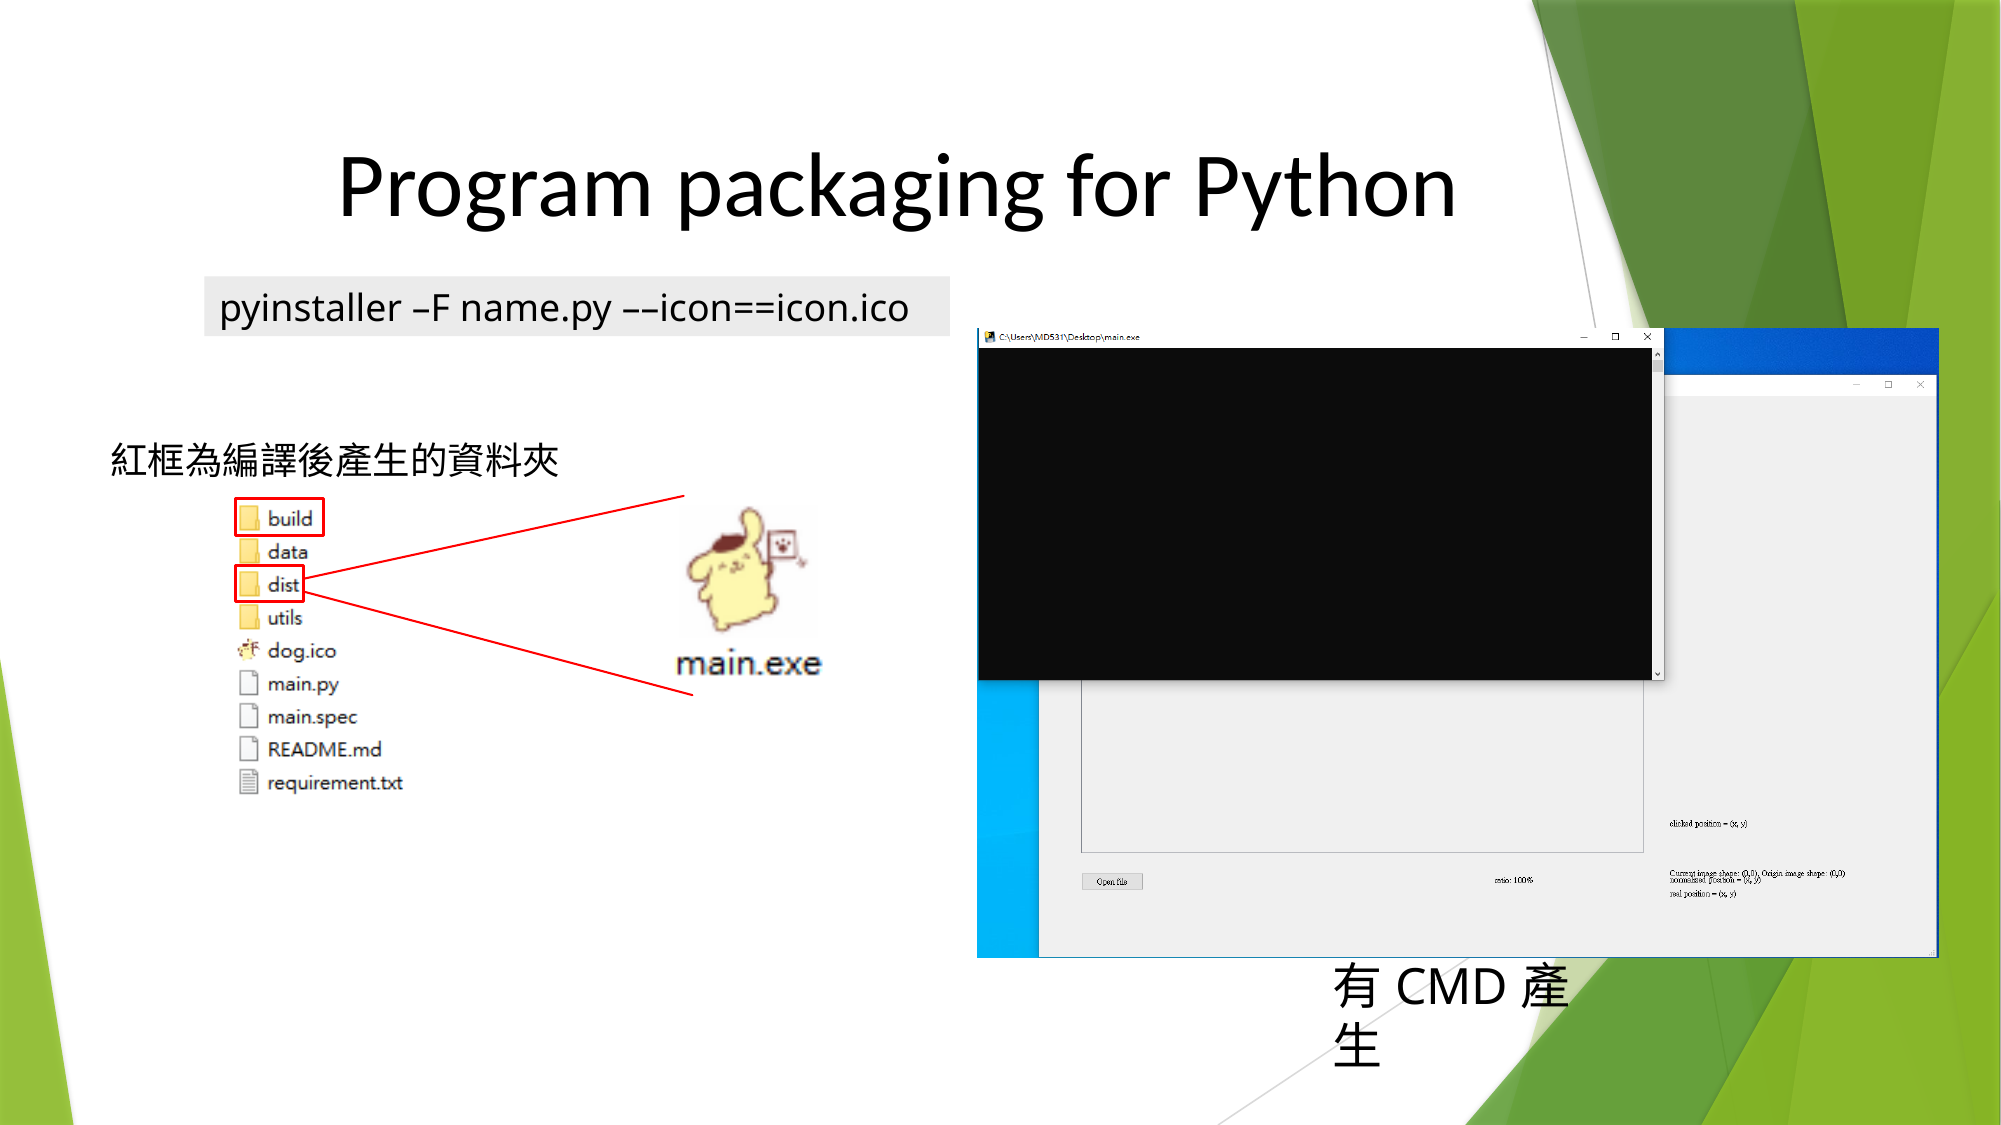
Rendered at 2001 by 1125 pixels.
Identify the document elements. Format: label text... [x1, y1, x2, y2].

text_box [303, 591, 694, 696]
picture [979, 328, 1939, 959]
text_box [303, 495, 685, 580]
text_box Program packaging for Python [323, 117, 1480, 243]
picture [224, 490, 491, 822]
text_box pyinstaller –F name.py ––icon==icon.ico [204, 276, 950, 337]
text_box 紅框為編譯後產生的資料夾 [95, 430, 589, 490]
picture [653, 505, 847, 690]
text_box 有CMD產生 [1318, 967, 1597, 1082]
